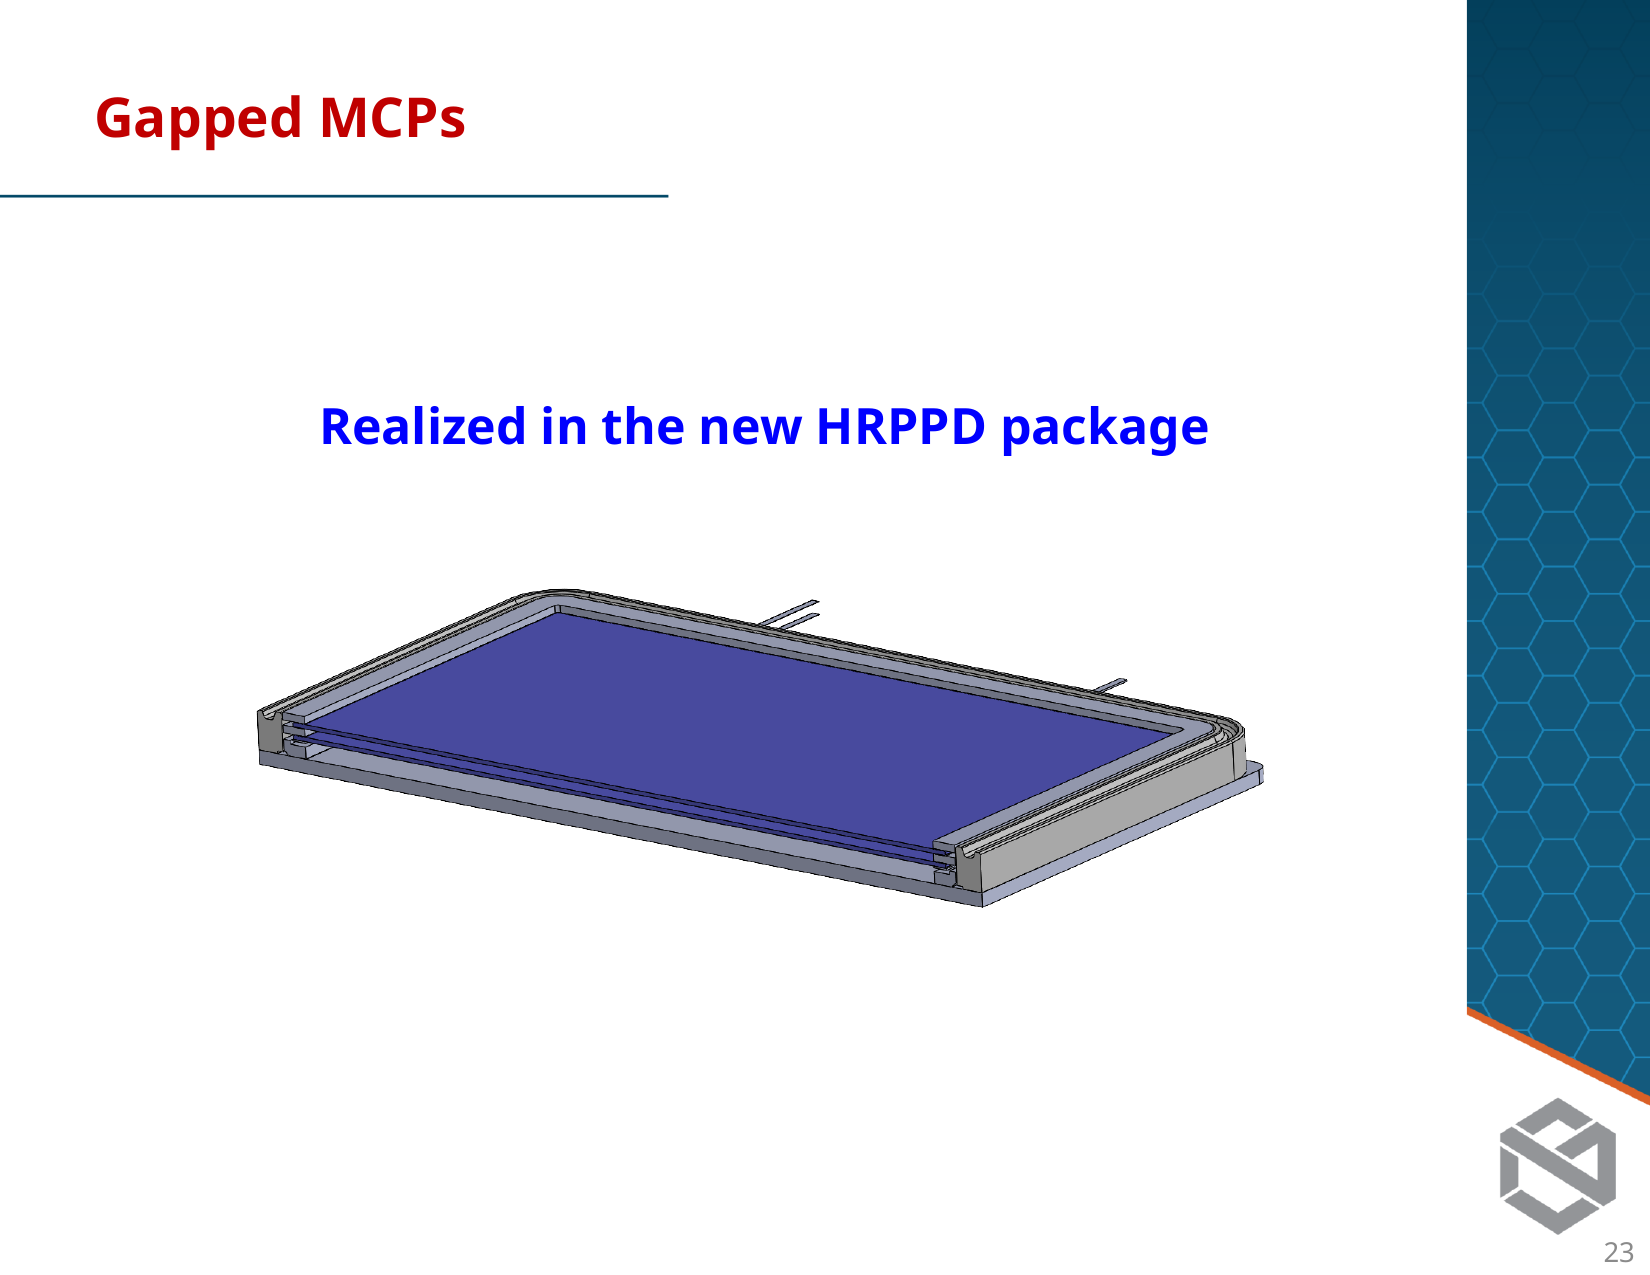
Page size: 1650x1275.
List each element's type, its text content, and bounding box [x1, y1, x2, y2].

slide_number 22 [1265, 1232, 1650, 1275]
text_box Realized in the new HRPPD package [304, 387, 1226, 463]
text_box Gapped MCPs [79, 75, 482, 156]
picture [0, 0, 1650, 1275]
